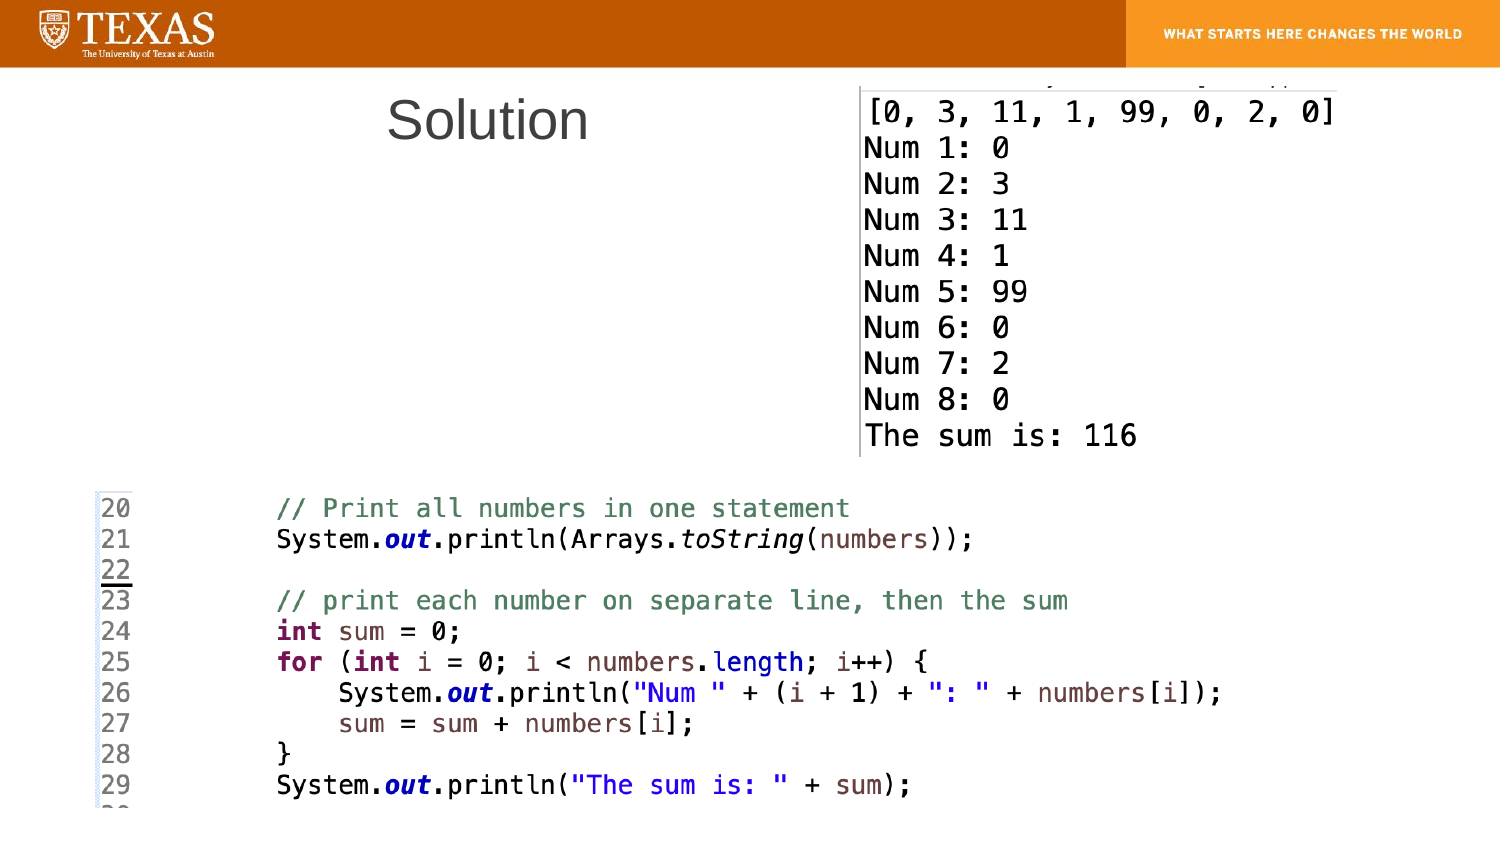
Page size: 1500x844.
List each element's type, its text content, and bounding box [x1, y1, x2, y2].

picture [0, 0, 1500, 844]
title Solution [75, 76, 902, 159]
